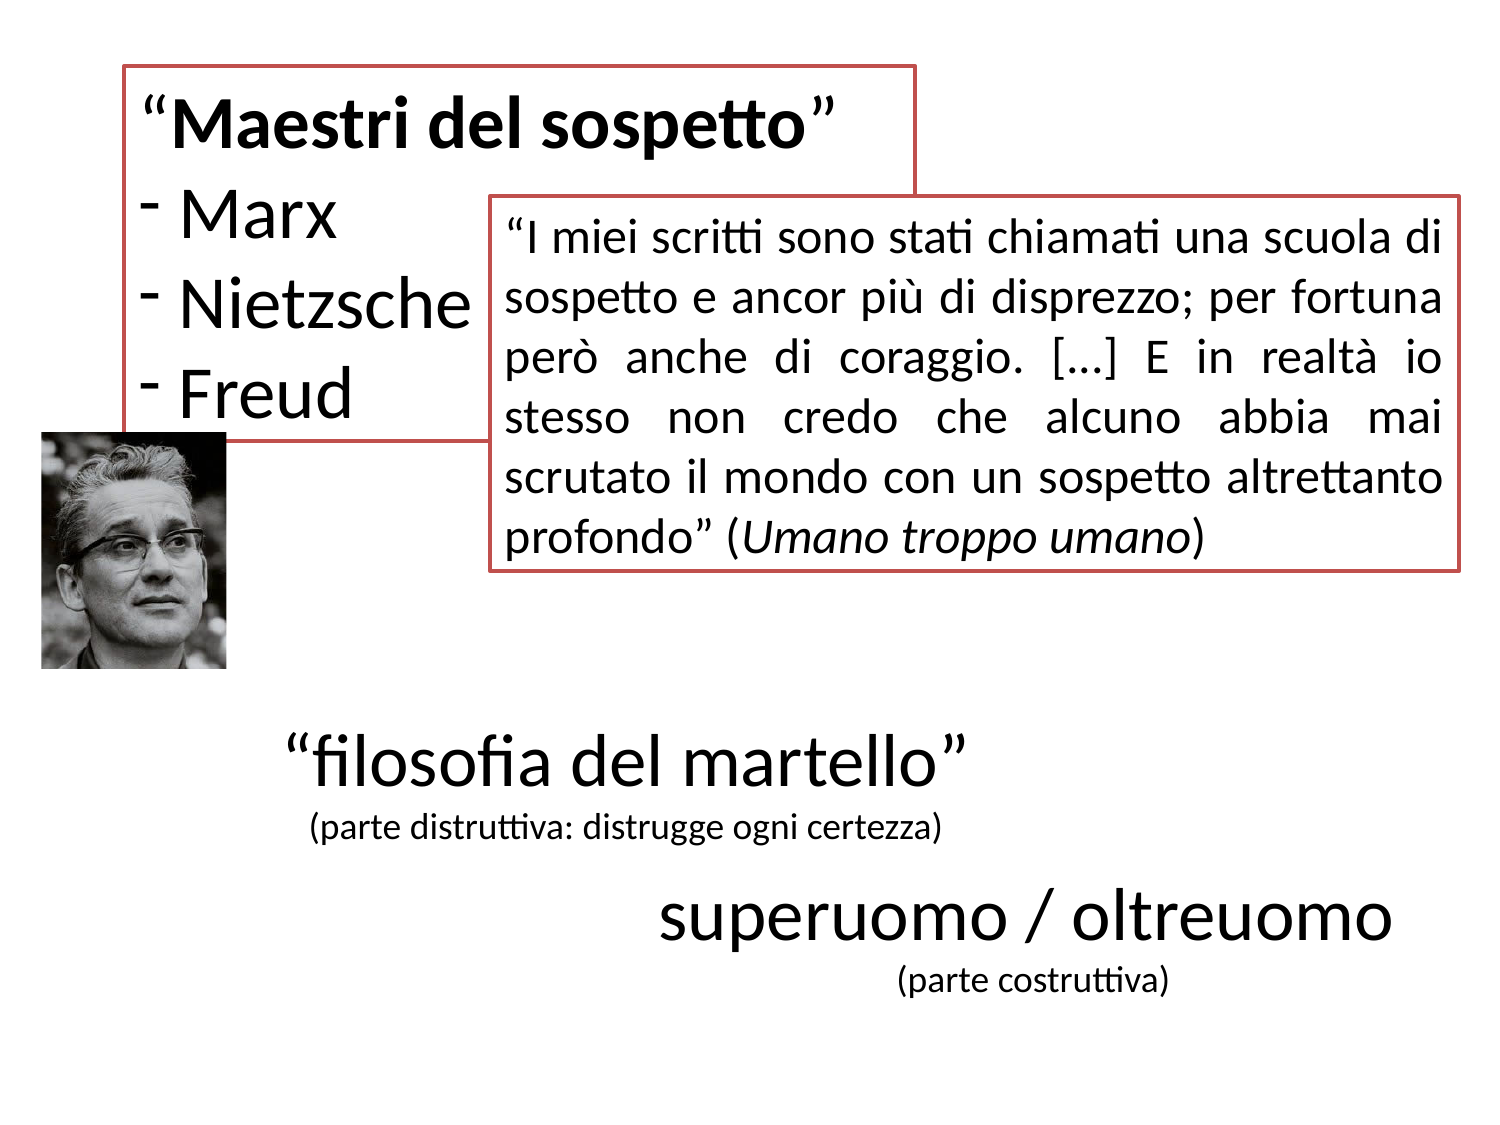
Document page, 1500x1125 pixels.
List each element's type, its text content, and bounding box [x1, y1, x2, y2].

text_box superuomo / oltreuomo (parte costruttiva) [643, 857, 1424, 1008]
text_box “I miei scritti sono stati chiamati una scuola di sospetto e ancor più di disprezzo; per fortuna però anche di coraggio. [...] E in realtà io stesso non credo che alcuno abbia mai scrutato il mondo con un sospetto altrettanto profondo” (Umano troppo umano) [490, 196, 1459, 572]
picture [41, 432, 227, 669]
text_box “Maestri del sospetto” Marx Nietzsche Freud [123, 66, 916, 442]
text_box “filosofia del martello” (parte distruttiva: distrugge ogni certezza) [253, 704, 998, 855]
